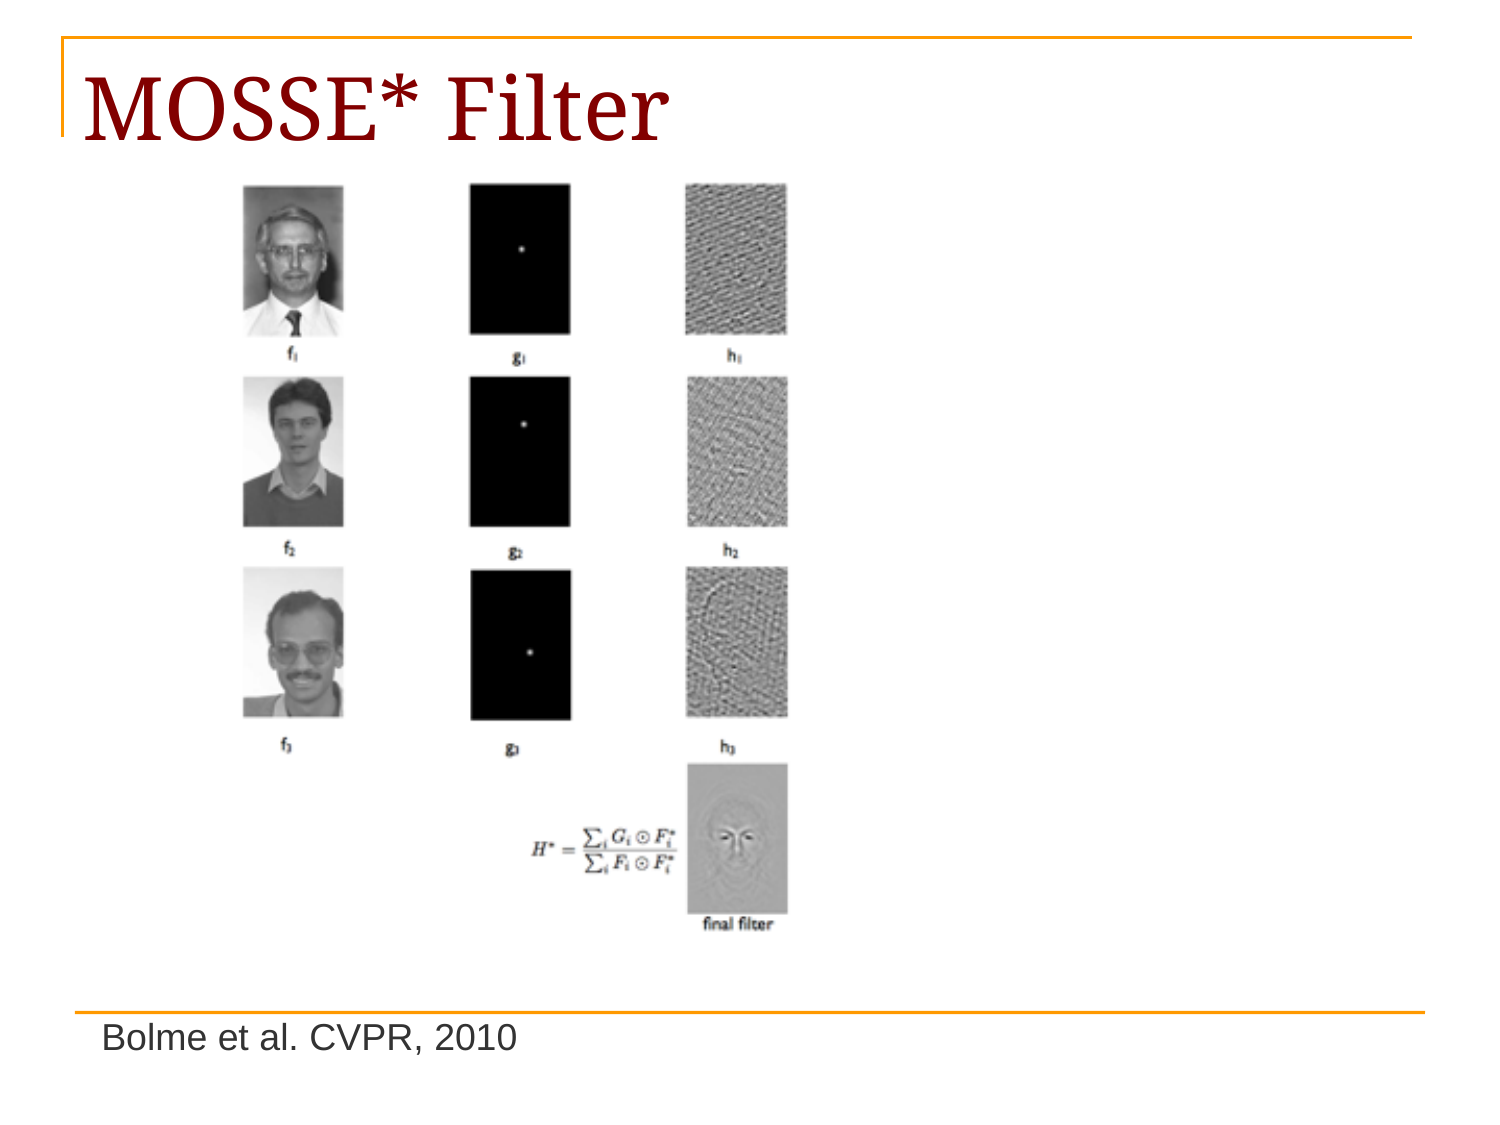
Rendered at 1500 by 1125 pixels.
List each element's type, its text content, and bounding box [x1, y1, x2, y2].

title MOSSE* Filter [74, 45, 1426, 201]
text_box Bolme et al. CVPR, 2010 [94, 1005, 526, 1066]
picture [131, 166, 1168, 943]
